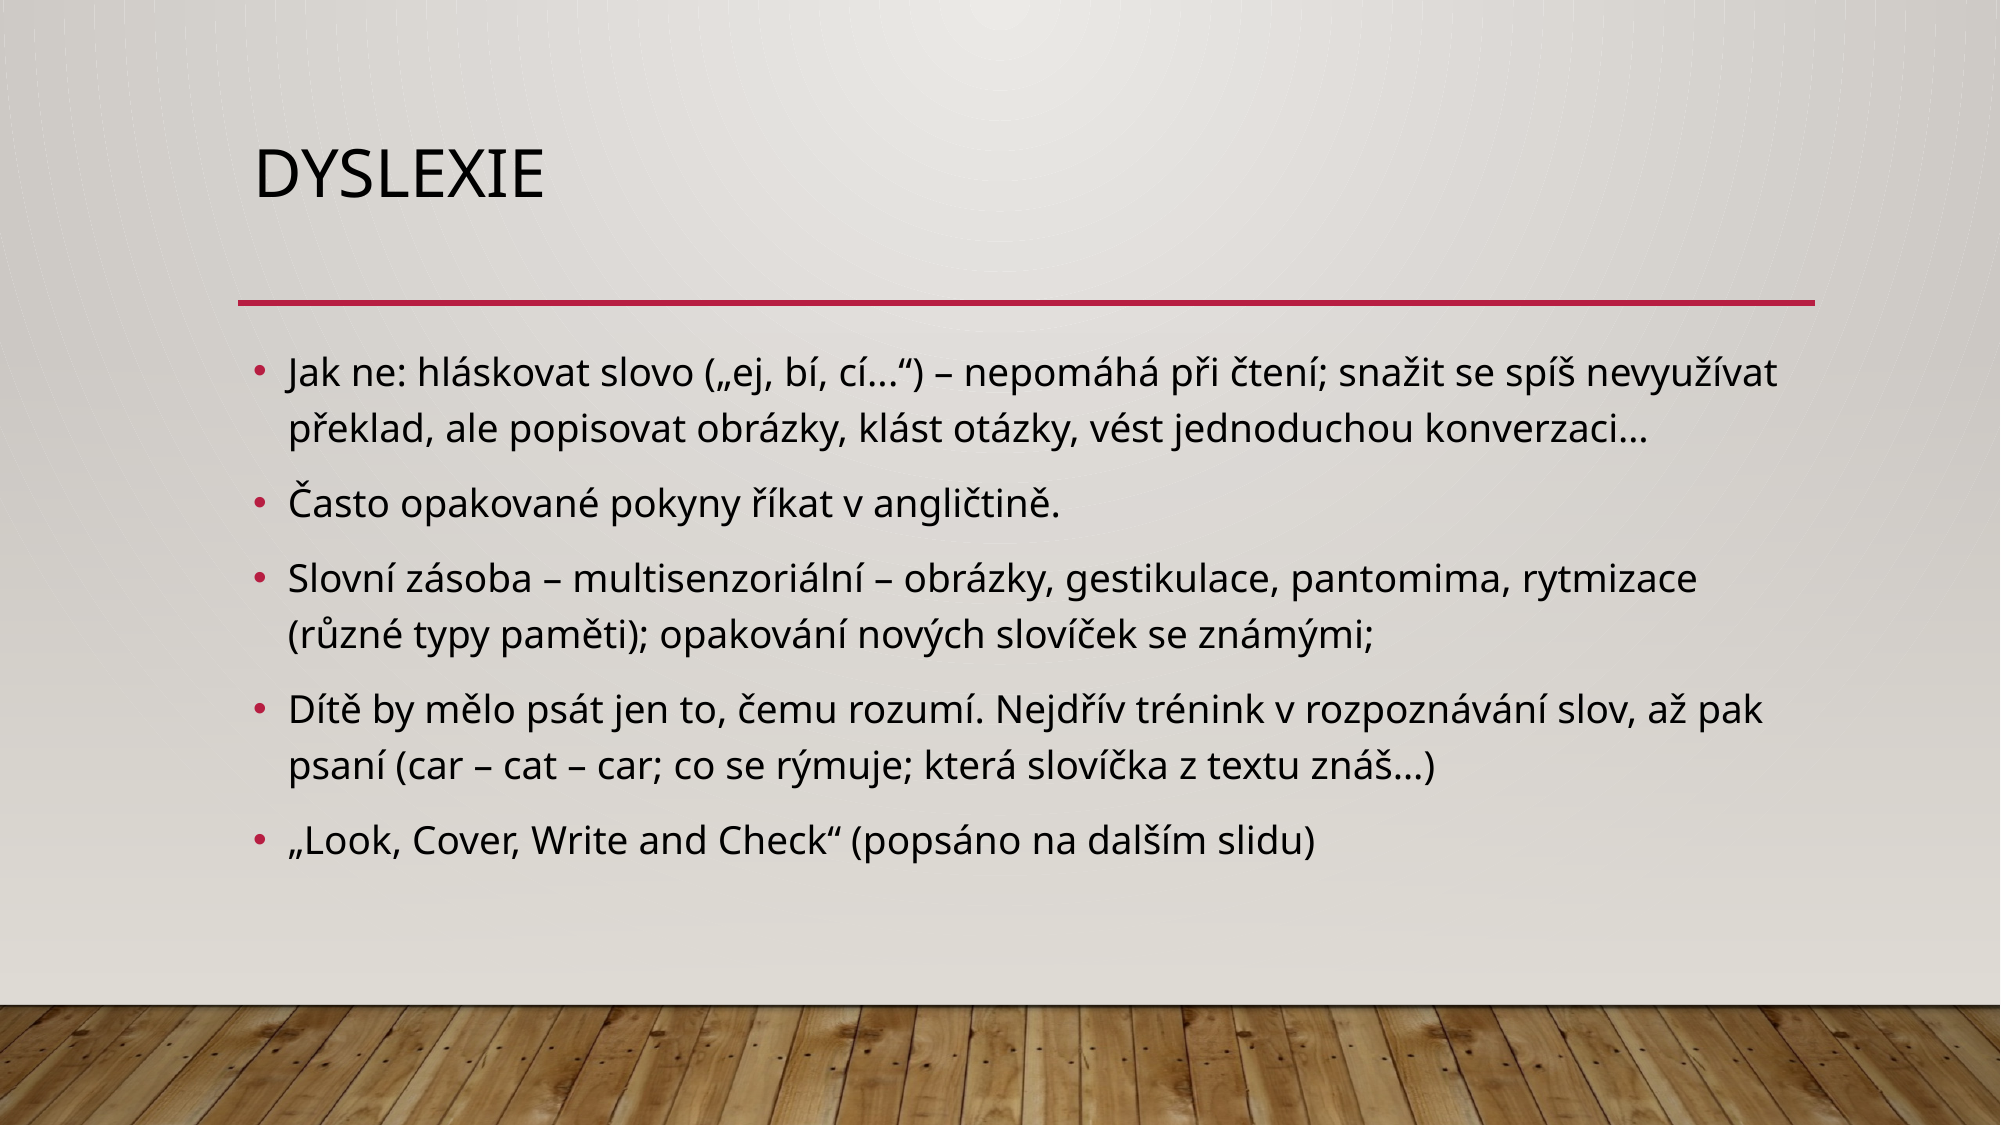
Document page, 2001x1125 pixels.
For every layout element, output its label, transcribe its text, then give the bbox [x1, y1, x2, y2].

list Jak ne: hláskovat slovo („ej, bí, cí...“) – nepomáhá při čtení; snažit se spíš nevyužívat překlad, ale popisovat obrázky, klást otázky, vést jednoduchou konverzaci… Často opakované pokyny říkat v angličtině. Slovní zásoba – multisenzoriální – obrázky, gestikulace, pantomima, rytmizace (různé typy paměti); opakování nových slovíček se známými; Dítě by mělo psát jen to, čemu rozumí. Nejdřív trénink v rozpoznávání slov, až pak psaní (car – cat – car; co se rýmuje; která slovíčka z textu znáš…) „Look, Cover, Write and Check“ (popsáno na dalším slidu) [238, 330, 1814, 897]
picture [0, 1005, 2000, 1125]
title Dyslexie [238, 131, 1814, 305]
